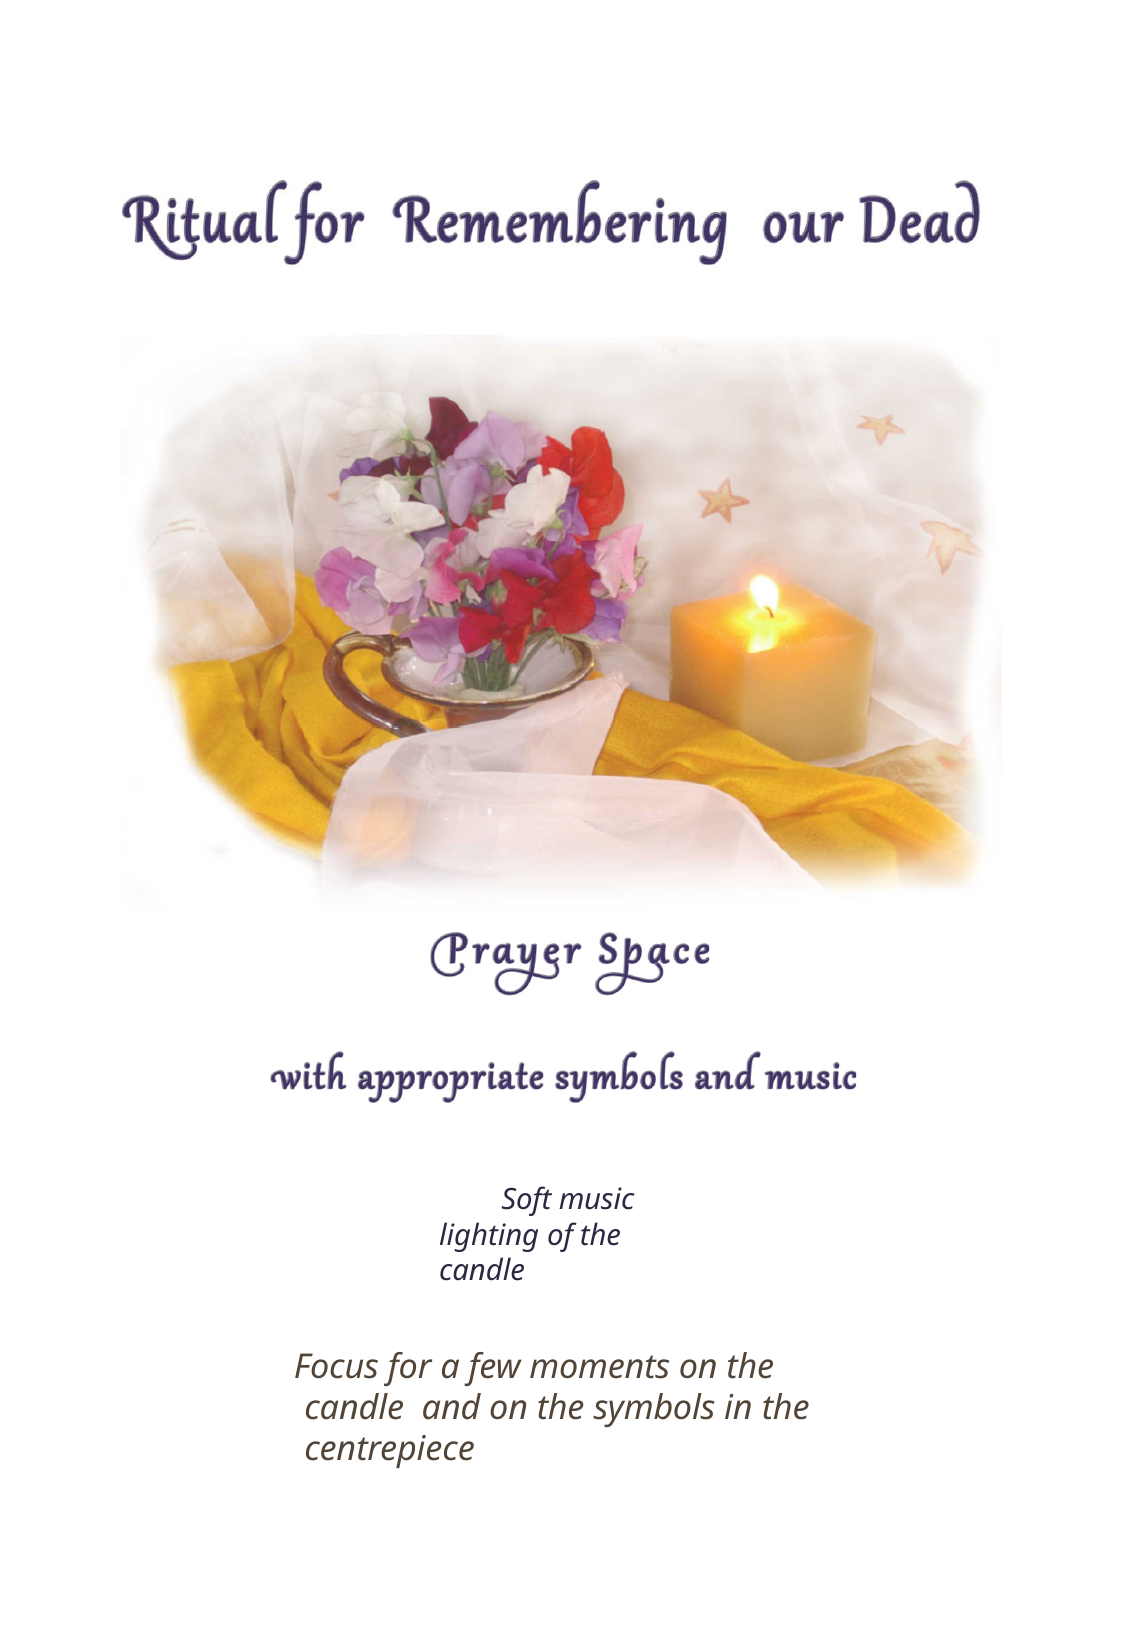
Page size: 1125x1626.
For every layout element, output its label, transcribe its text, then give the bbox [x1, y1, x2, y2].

text_box [121, 102, 1005, 322]
text_box [269, 1051, 857, 1104]
text_box [429, 932, 710, 996]
text_box Soft music lighting of the candle [436, 1178, 690, 1287]
text_box Focus for a few moments on the candle and on the symbols in the centrepiece [291, 1341, 830, 1468]
text_box [119, 335, 1002, 916]
